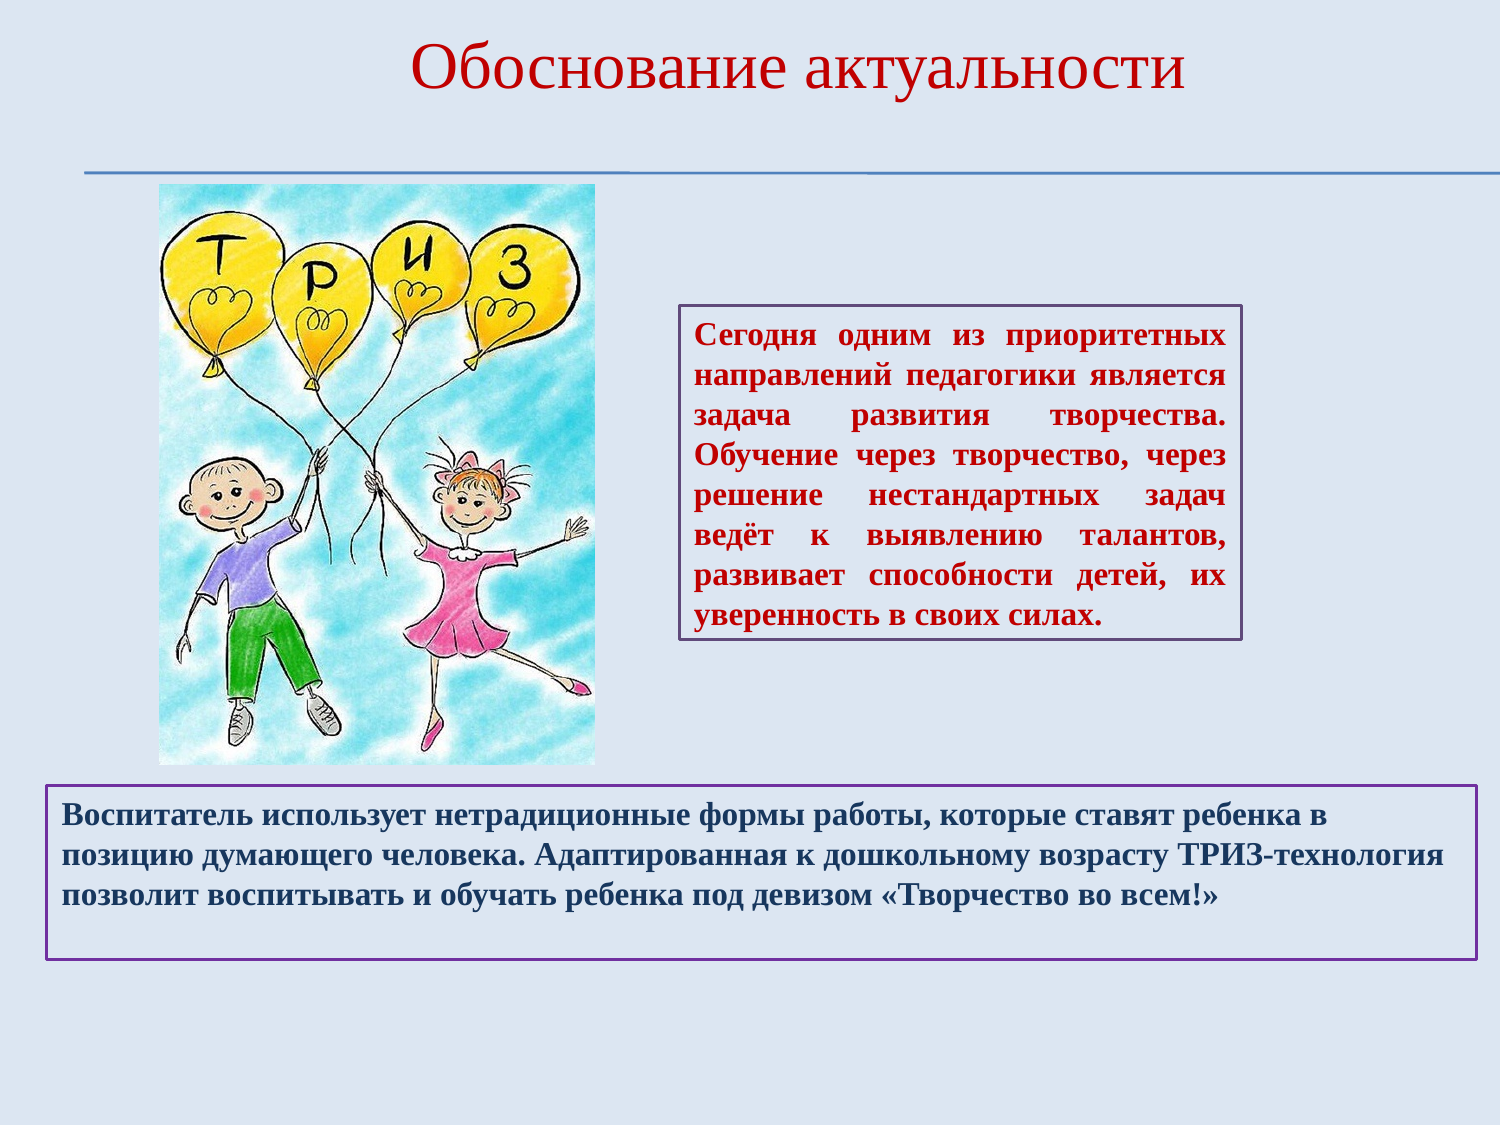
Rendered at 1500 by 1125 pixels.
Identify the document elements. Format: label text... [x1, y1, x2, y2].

text_box Обоснование актуальности [395, 14, 1372, 110]
text_box Воспитатель использует нетрадиционные формы работы, которые ставят ребенка в позицию думающего человека. Адаптированная к дошкольному возрасту ТРИЗ-технология позволит воспитывать и обучать ребенка под девизом «Творчество во всем!» [46, 785, 1477, 960]
text_box Сегодня одним из приоритетных направлений педагогики является задача развития творчества. Обучение через творчество, через решение нестандартных задач ведёт к выявлению талантов, развивает способности детей, их уверенность в своих силах. [679, 305, 1242, 640]
picture [159, 184, 595, 765]
